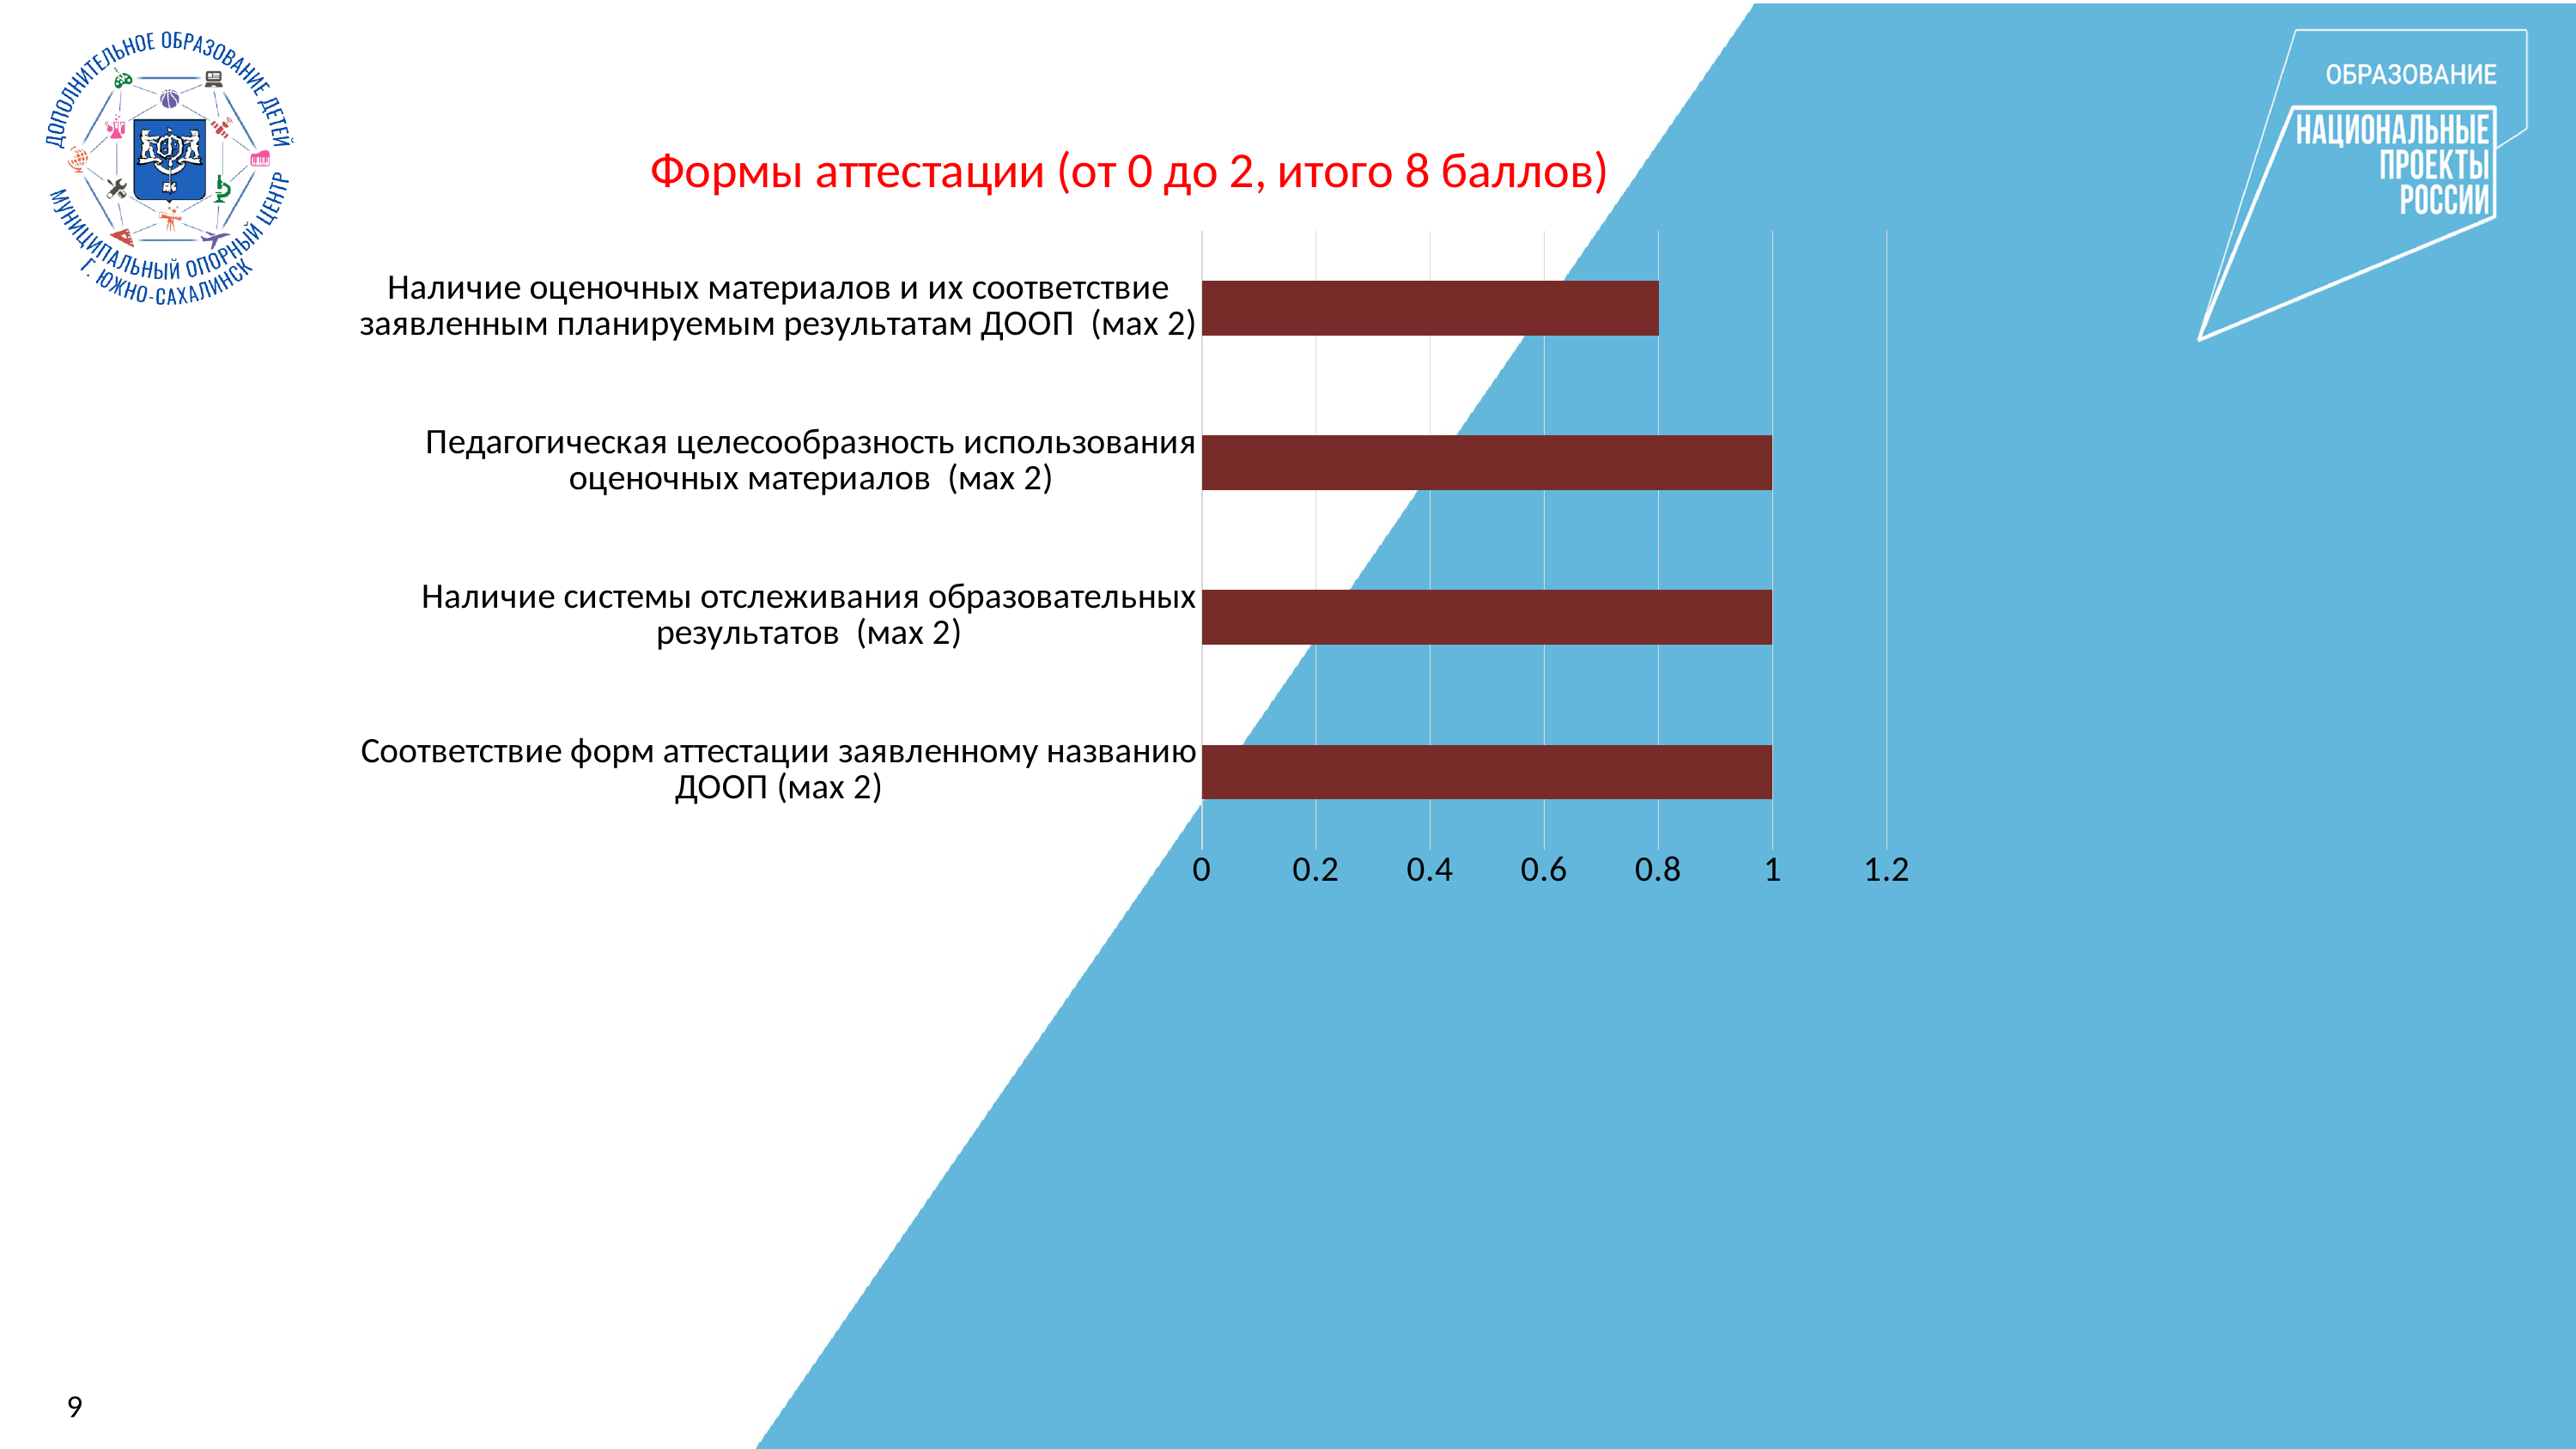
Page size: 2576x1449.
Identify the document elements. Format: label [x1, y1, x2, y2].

picture [0, 0, 2576, 1449]
chart [326, 112, 1943, 907]
